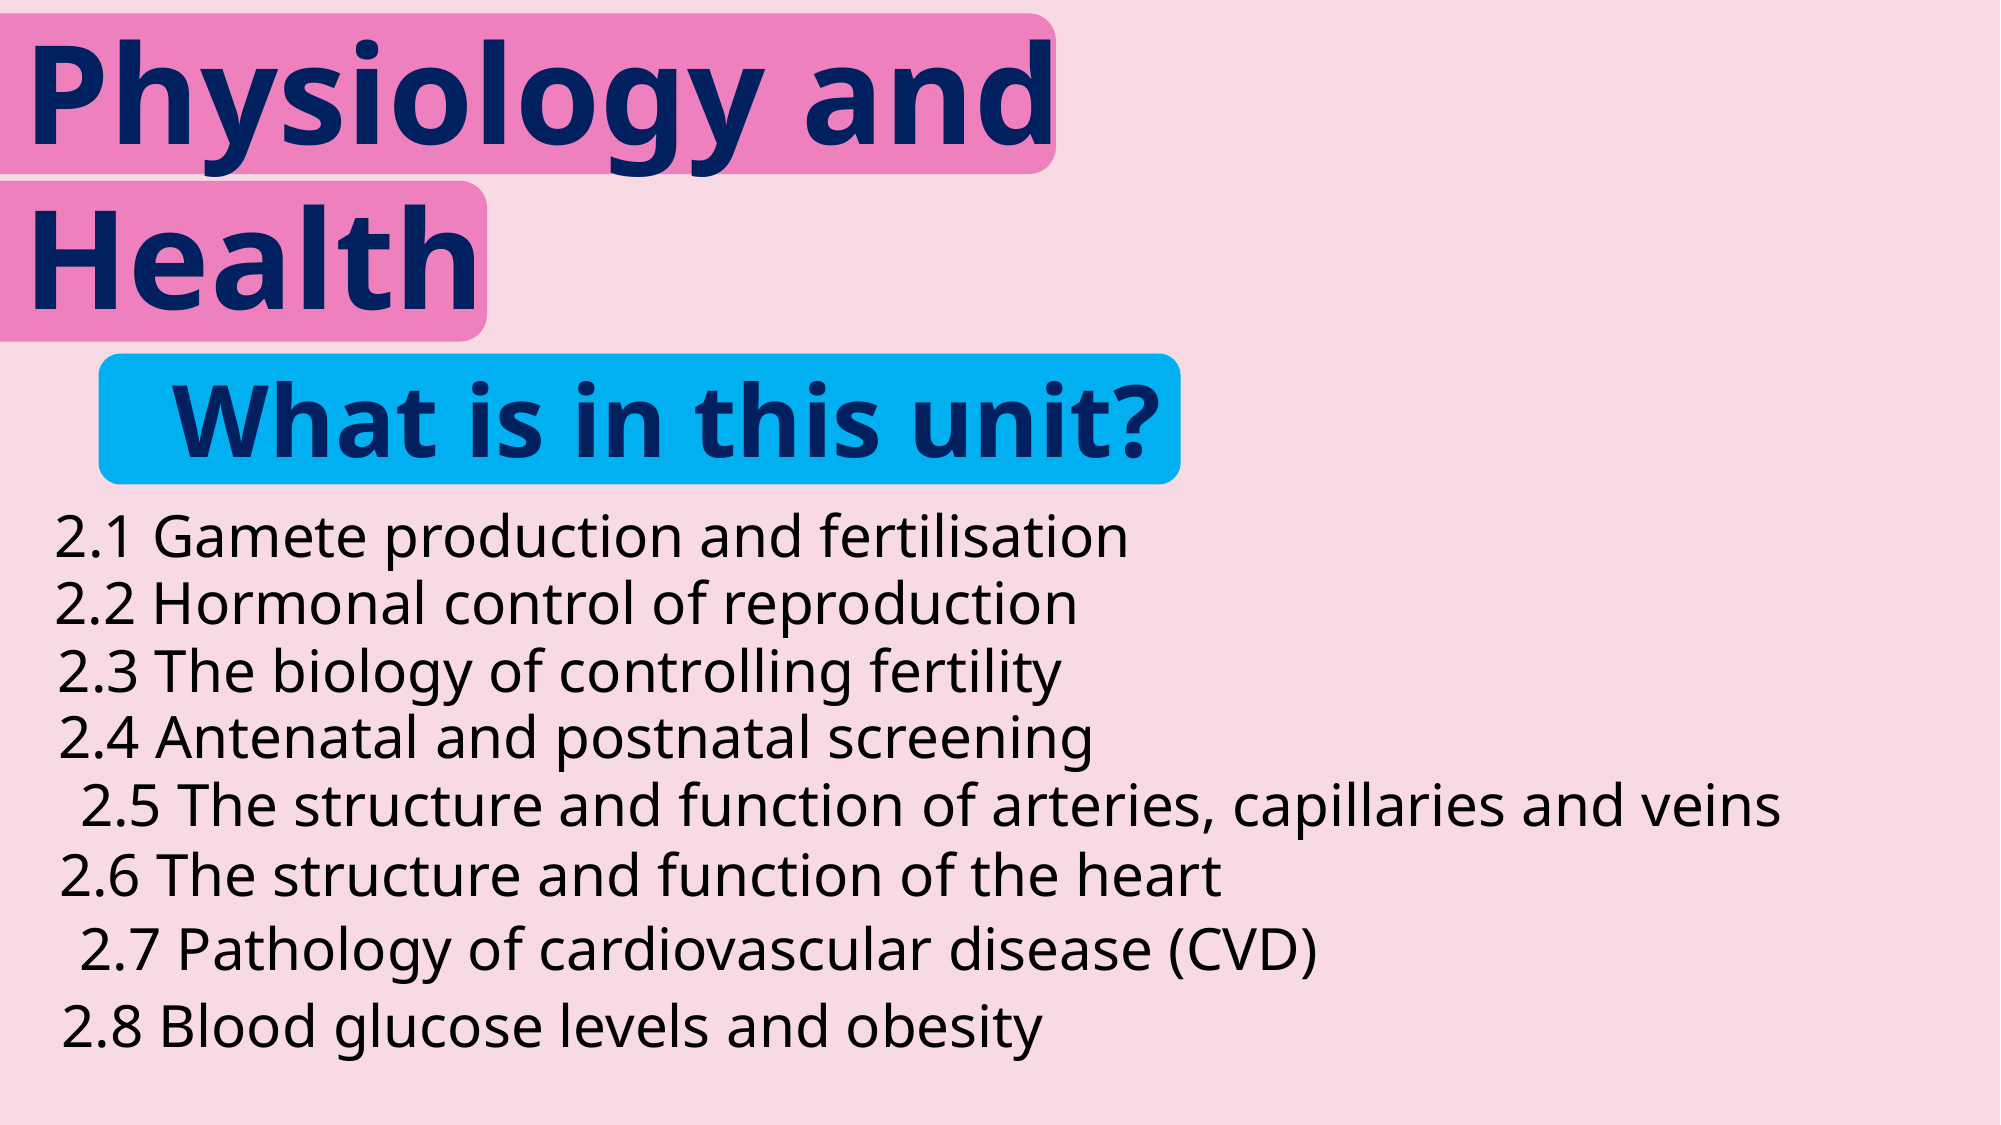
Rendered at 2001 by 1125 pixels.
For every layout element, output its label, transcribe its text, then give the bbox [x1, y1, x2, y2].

text_box 2.4 Antenatal and postnatal screening [43, 692, 1110, 778]
text_box [0, 12, 8, 176]
text_box 2.3 The biology of controlling fertility [42, 626, 1078, 712]
text_box What is in this unit? [158, 349, 1338, 485]
text_box 2.8 Blood glucose levels and obesity [46, 982, 1059, 1067]
text_box Physiology and Health [8, 0, 1188, 345]
text_box 2.7 Pathology of cardiovascular disease (CVD) [64, 904, 1333, 990]
text_box [97, 352, 1164, 486]
text_box 2.1 Gamete production and fertilisation [40, 492, 1161, 577]
text_box 2.2 Hormonal control of reproduction [39, 559, 1095, 644]
text_box 2.5 The structure and function of arteries, capillaries and veins [65, 761, 1798, 846]
text_box [0, 179, 8, 343]
text_box 2.6 The structure and function of the heart [44, 830, 1238, 916]
